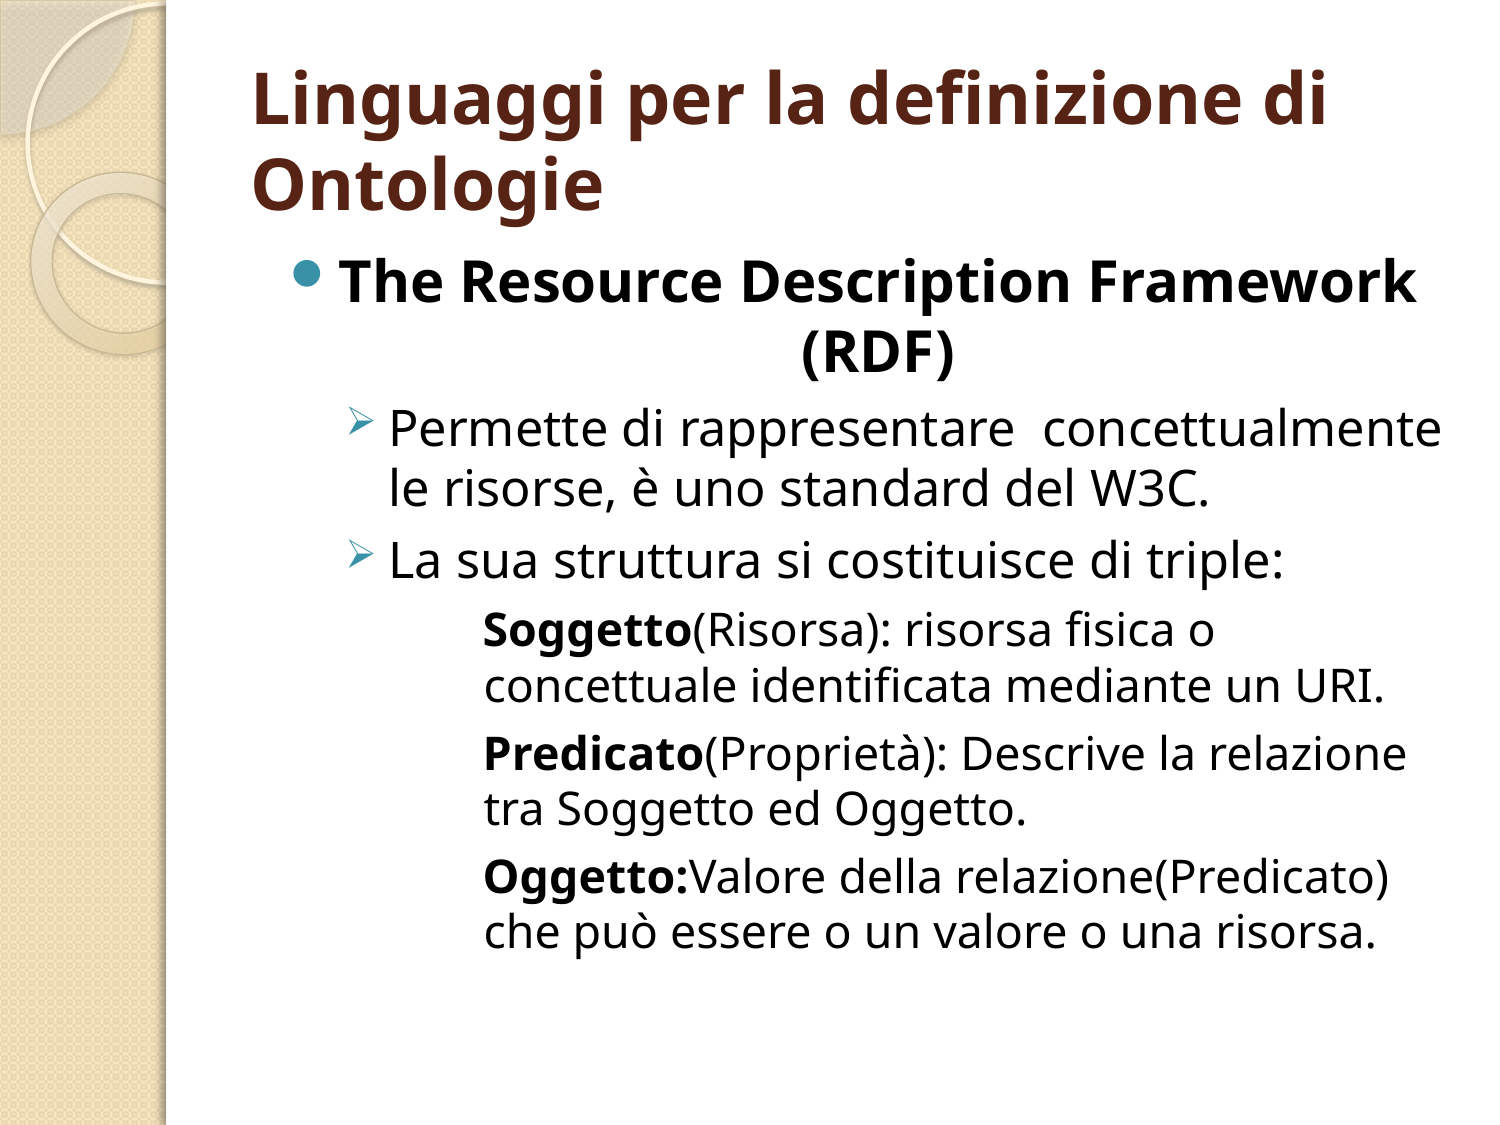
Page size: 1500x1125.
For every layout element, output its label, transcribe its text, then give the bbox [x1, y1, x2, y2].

title Linguaggi per la definizione di Ontologie [235, 45, 1466, 233]
list The Resource Description Framework (RDF) Permette di rappresentare concettualmente le risorse, è uno standard del W3C. La sua struttura si costituisce di triple: Soggetto(Risorsa): risorsa fisica o concettuale identificata mediante un URI. Predicato(Proprietà): Descrive la relazione tra Soggetto ed Oggetto. Oggetto:Valore della relazione(Predicato) che può essere o un valore o una risorsa. [235, 237, 1466, 1025]
